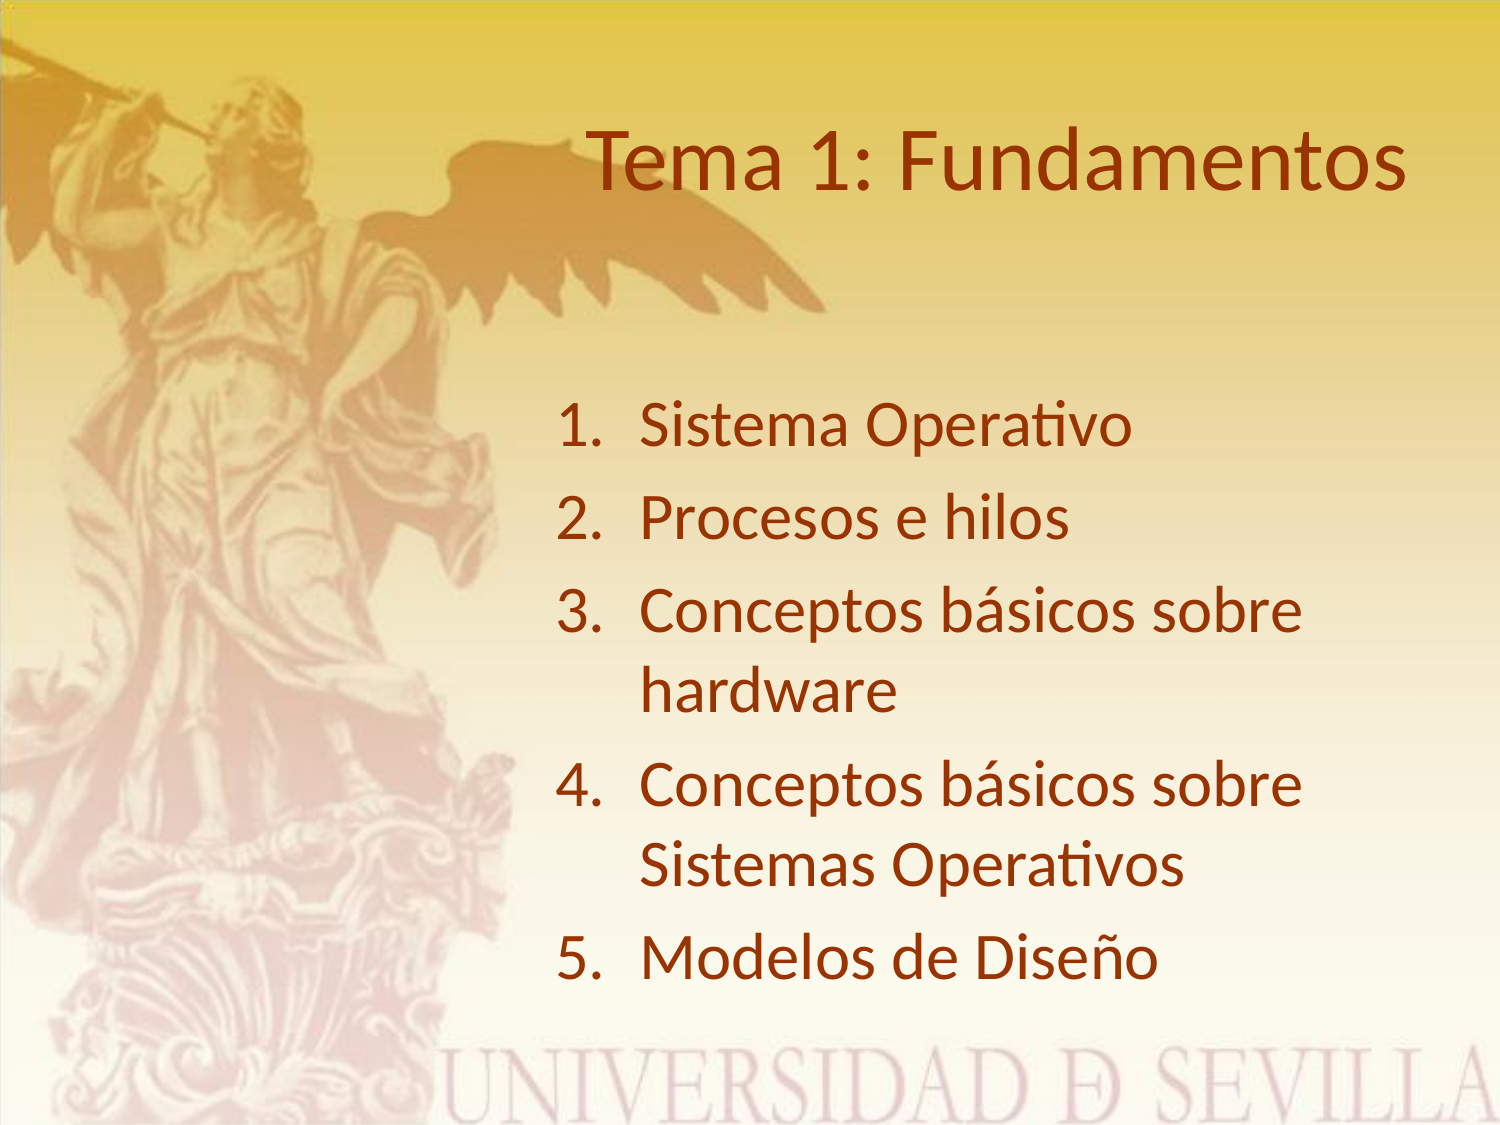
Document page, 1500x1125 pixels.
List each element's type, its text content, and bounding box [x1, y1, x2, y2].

title Tema 1: Fundamentos [490, 0, 1500, 308]
picture [0, 0, 1500, 1125]
subtitle Sistema Operativo Procesos e hilos Conceptos básicos sobre hardware Conceptos básicos sobre Sistemas Operativos Modelos de Diseño [549, 373, 1500, 1038]
